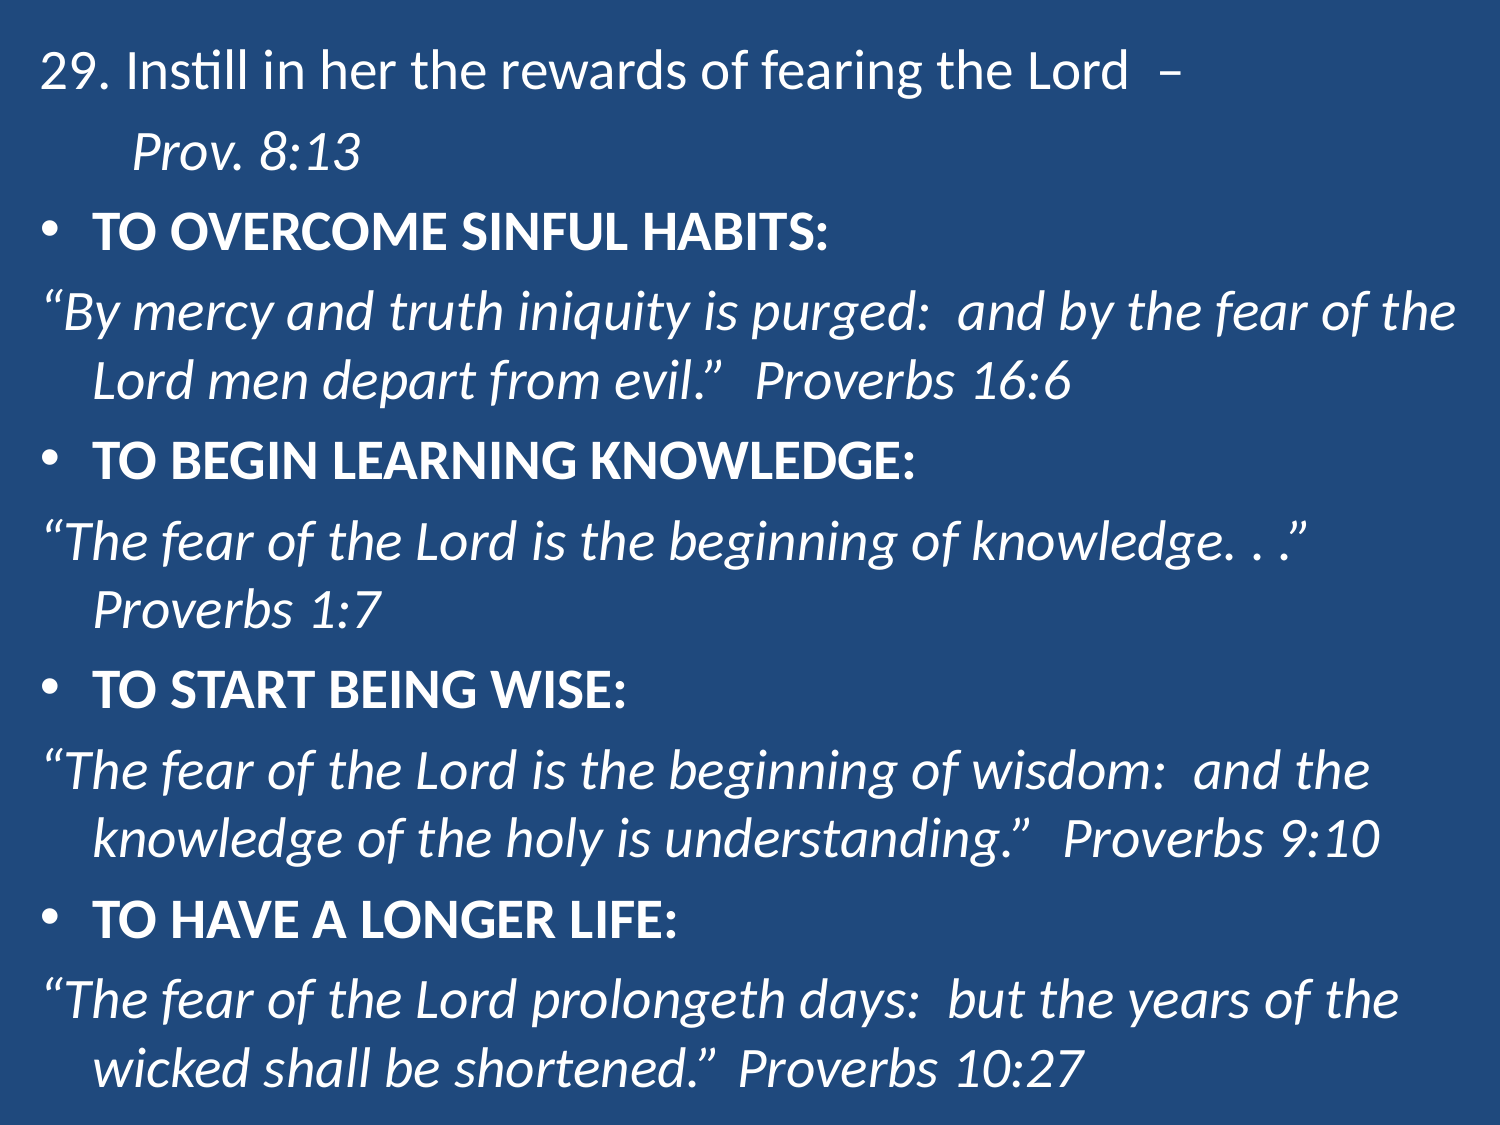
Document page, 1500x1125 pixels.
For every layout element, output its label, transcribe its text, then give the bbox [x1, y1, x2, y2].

list 29. Instill in her the rewards of fearing the Lord – Prov. 8:13 To overcome sinful habits: “By mercy and truth iniquity is purged: and by the fear of the Lord men depart from evil.” Proverbs 16:6 To begin learning knowledge: “The fear of the Lord is the beginning of knowledge. . .” Proverbs 1:7 To start being wise: “The fear of the Lord is the beginning of wisdom: and the knowledge of the holy is understanding.” Proverbs 9:10 To have a longer life: “The fear of the Lord prolongeth days: but the years of the wicked shall be shortened.” Proverbs 10:27 [24, 24, 1500, 1125]
